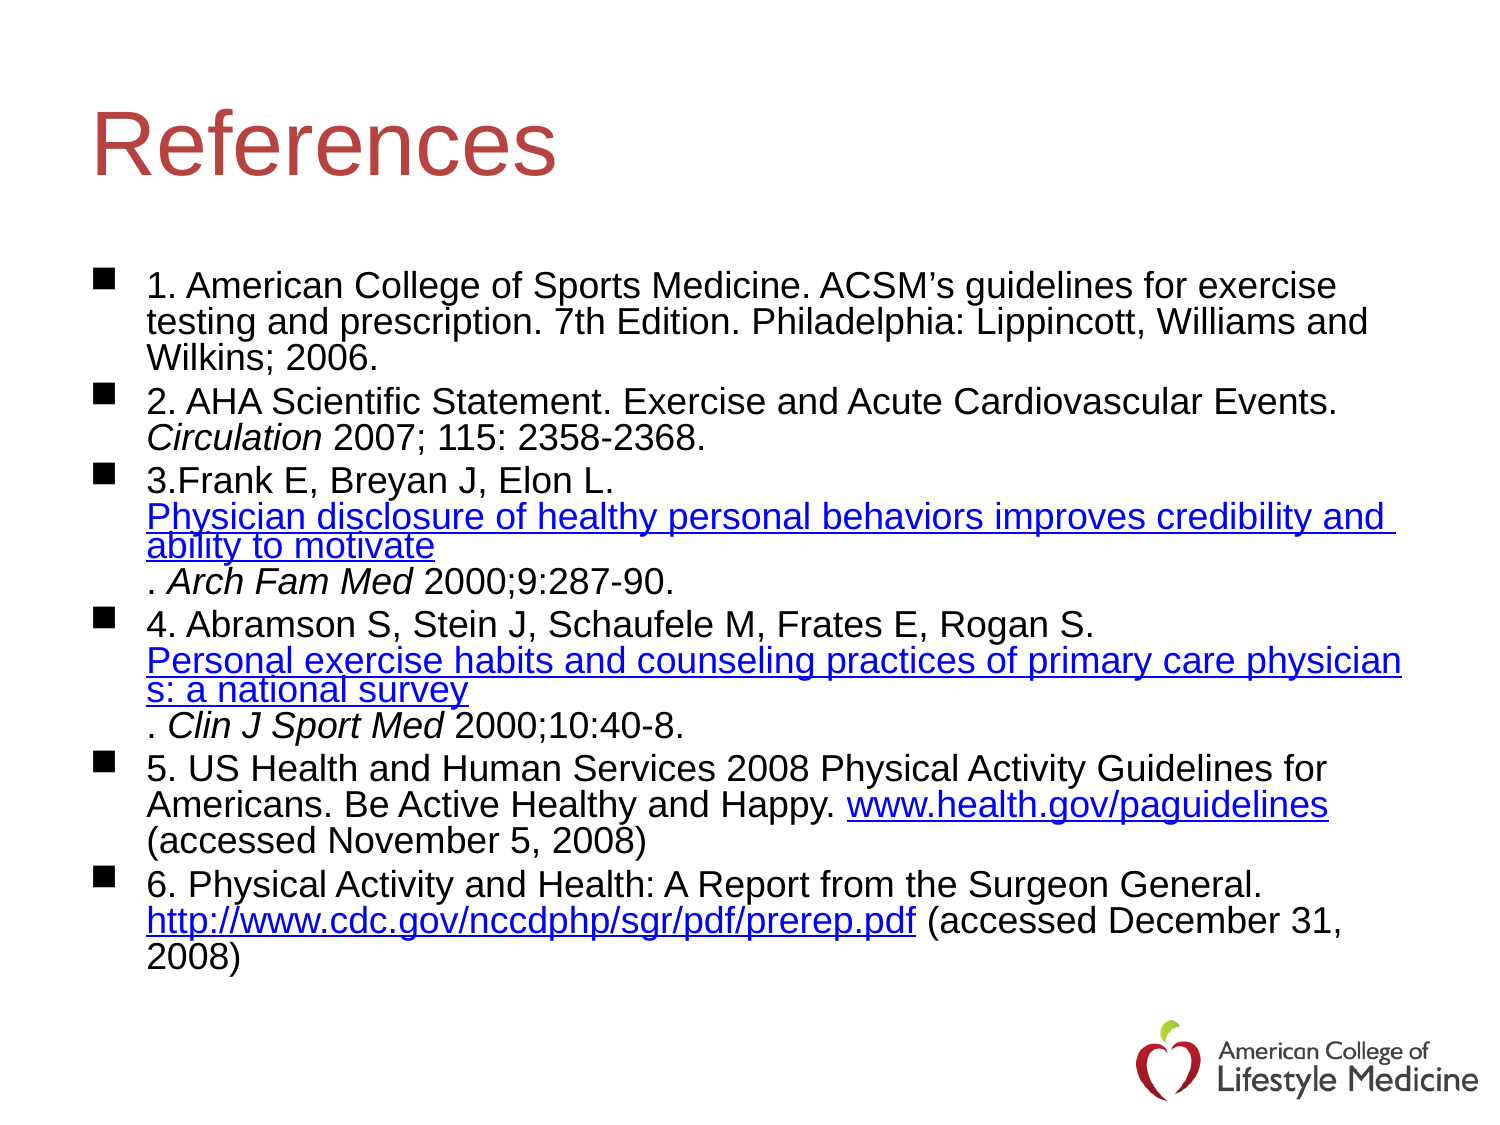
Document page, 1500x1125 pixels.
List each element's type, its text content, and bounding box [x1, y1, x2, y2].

picture [1135, 1020, 1478, 1101]
list 1. American College of Sports Medicine. ACSM’s guidelines for exercise testing and prescription. 7th Edition. Philadelphia: Lippincott, Williams and Wilkins; 2006. 2. AHA Scientific Statement. Exercise and Acute Cardiovascular Events. Circulation 2007; 115: 2358-2368. 3.Frank E, Breyan J, Elon L. Physician disclosure of healthy personal behaviors improves credibility and ability to motivate. Arch Fam Med 2000;9:287-90. 4. Abramson S, Stein J, Schaufele M, Frates E, Rogan S. Personal exercise habits and counseling practices of primary care physicians: a national survey. Clin J Sport Med 2000;10:40-8. 5. US Health and Human Services 2008 Physical Activity Guidelines for Americans. Be Active Healthy and Happy. www.health.gov/paguidelines (accessed November 5, 2008) 6. Physical Activity and Health: A Report from the Surgeon General. http://www.cdc.gov/nccdphp/sgr/pdf/prerep.pdf (accessed December 31, 2008) [75, 262, 1425, 1005]
title References [75, 45, 1425, 233]
